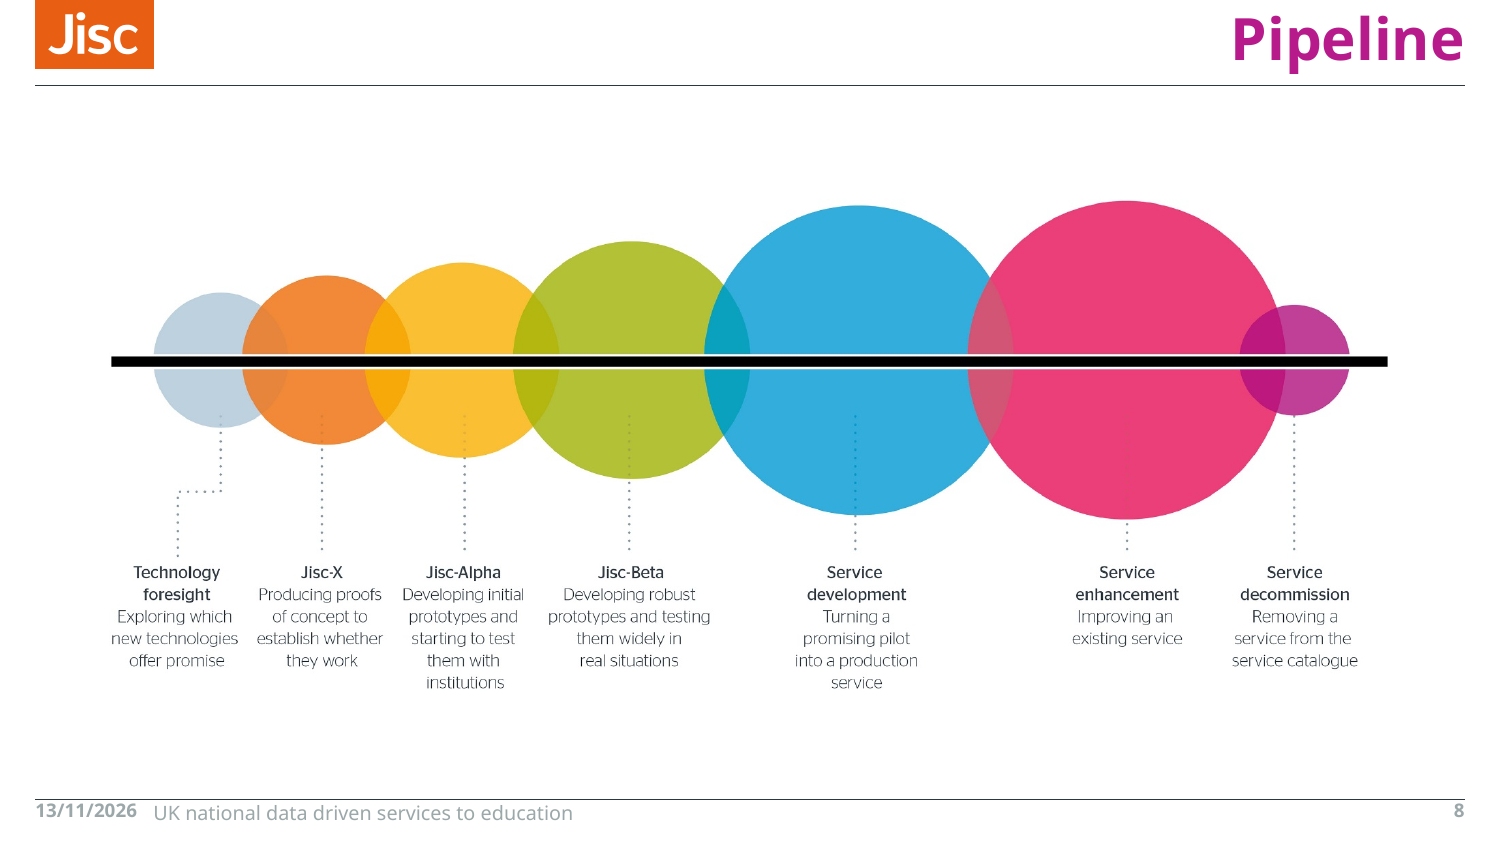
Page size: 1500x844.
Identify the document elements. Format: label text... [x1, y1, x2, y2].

slide_number 8 [1346, 799, 1465, 826]
picture [35, 0, 154, 69]
title Pipeline [454, 0, 1465, 74]
footer UK national data driven services to education [153, 799, 1346, 826]
picture [54, 188, 1390, 758]
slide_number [35, 799, 153, 826]
